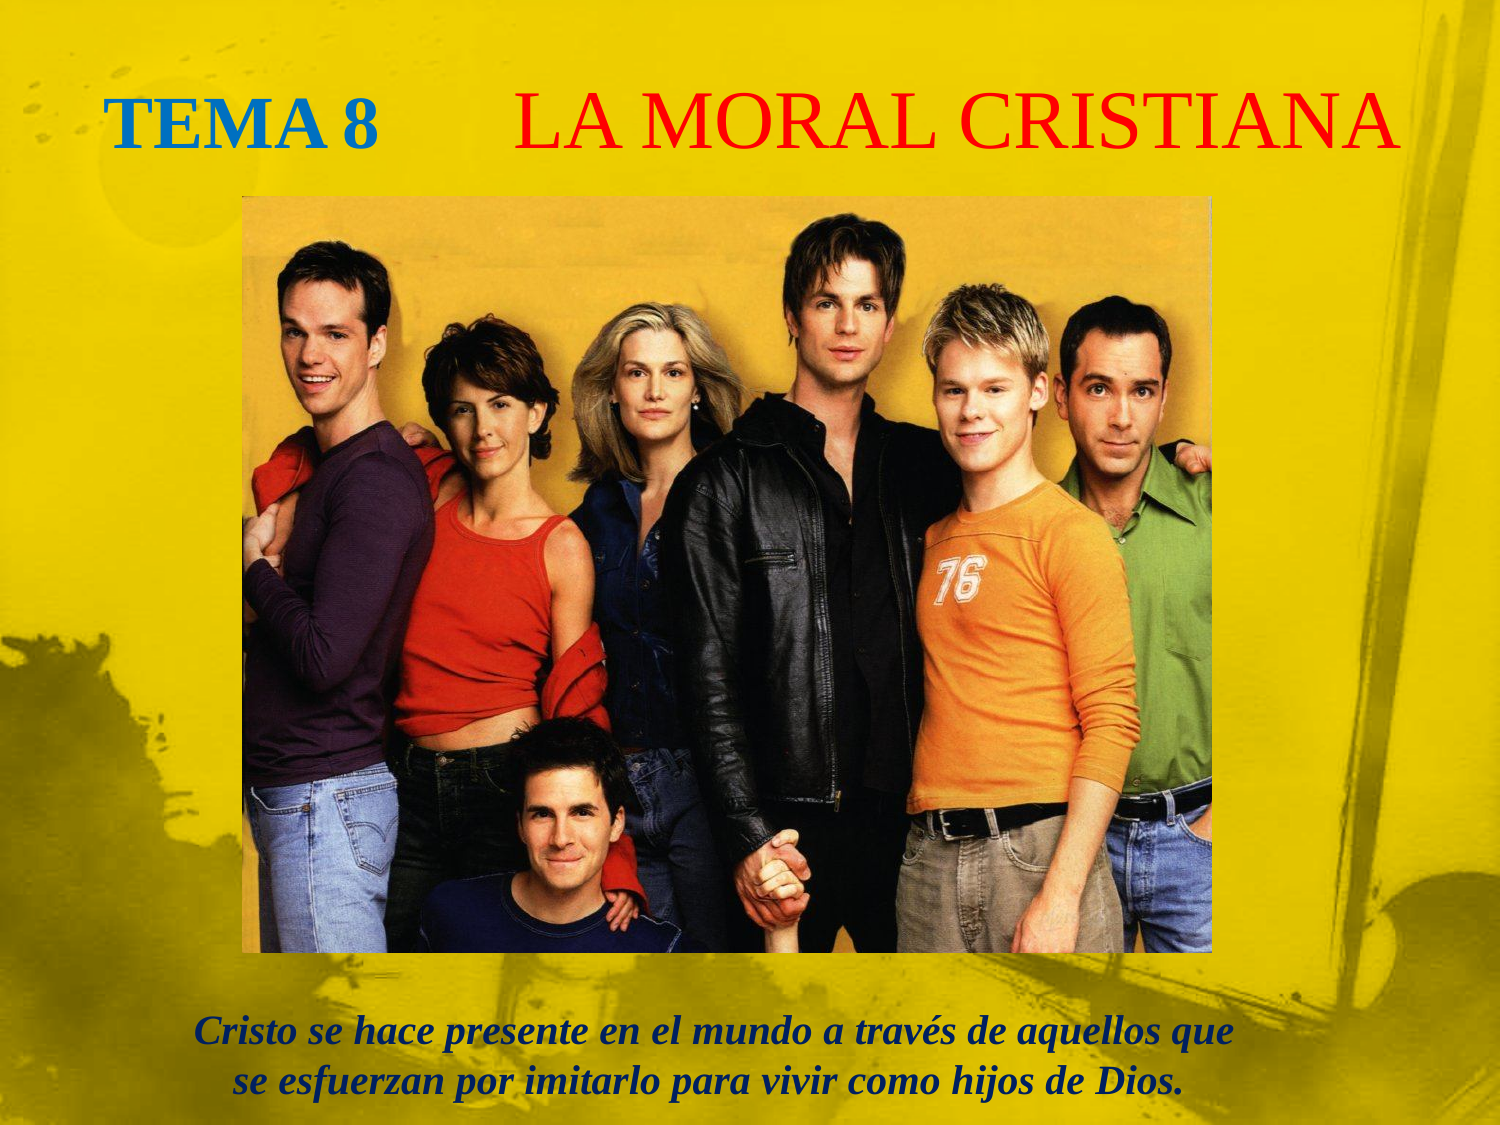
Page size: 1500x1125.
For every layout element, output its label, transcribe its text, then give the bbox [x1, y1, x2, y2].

picture [242, 195, 1212, 953]
subtitle TEMA 8 [82, 66, 402, 173]
text_box Cristo se hace presente en el mundo a través de aquellos que se esfuerzan por imitarlo para vivir como hijos de Dios. [158, 998, 1271, 1107]
title LA MORAL CRISTIANA [478, 42, 1437, 187]
